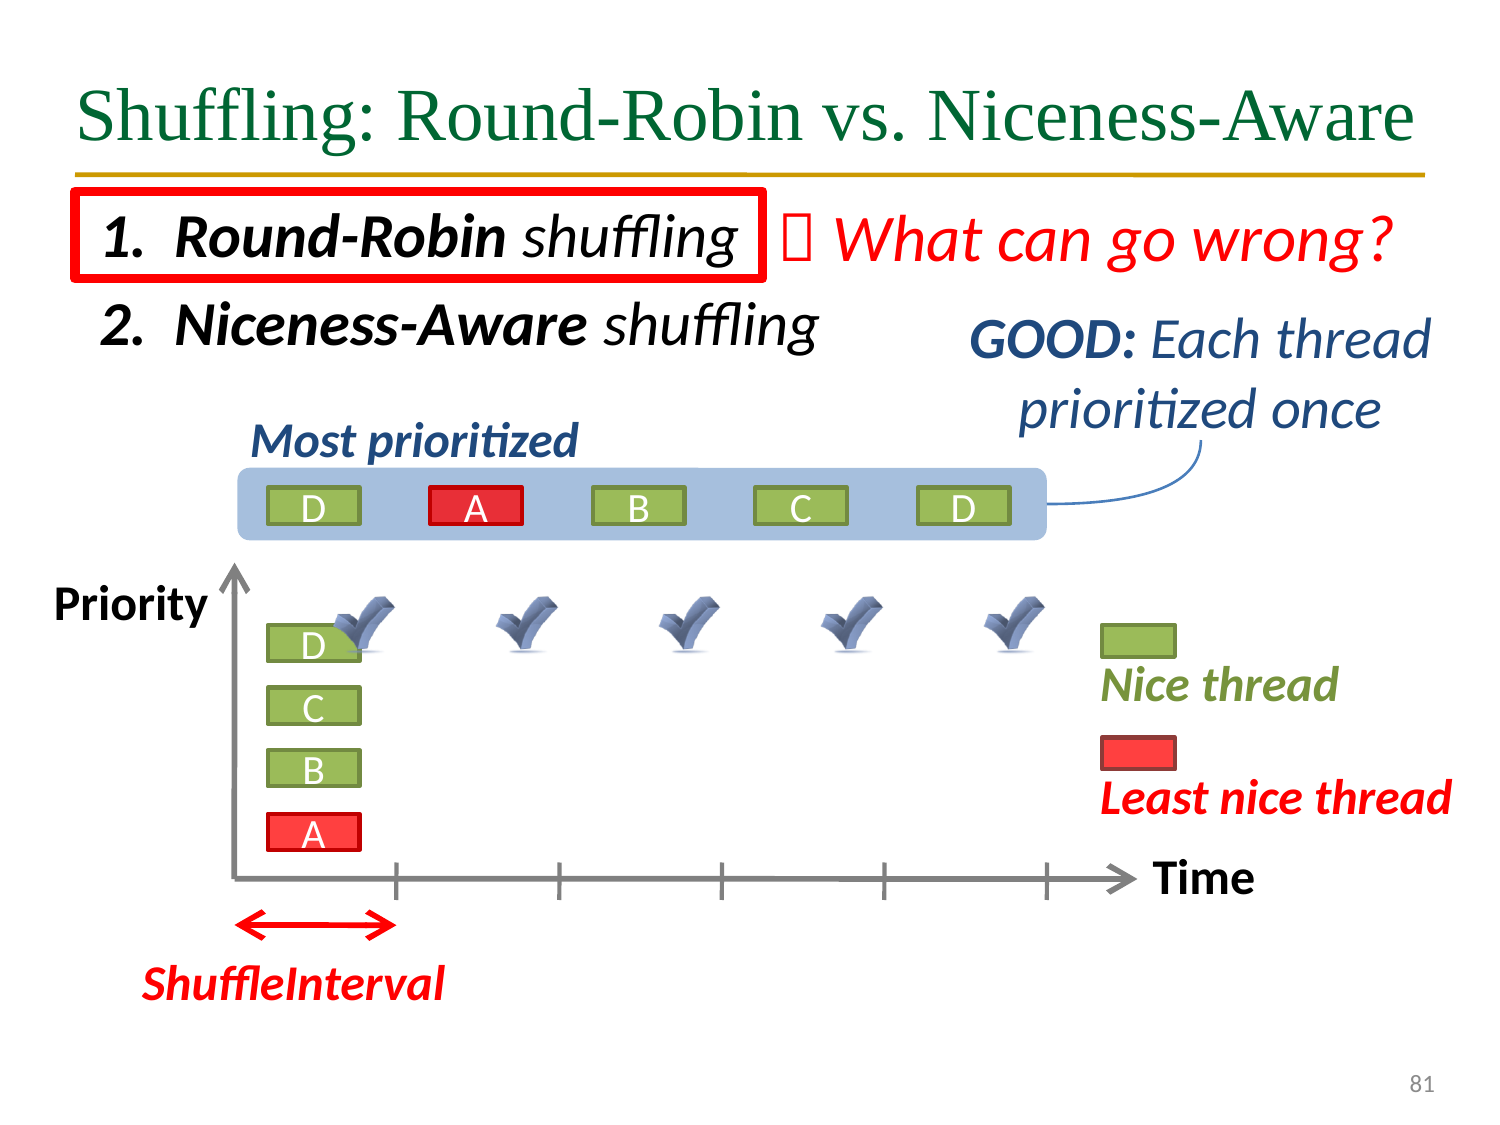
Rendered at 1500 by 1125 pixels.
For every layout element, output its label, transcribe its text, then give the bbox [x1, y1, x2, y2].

picture [324, 587, 401, 663]
text_box  What can go wrong? [762, 187, 1450, 283]
text_box GOOD: Each thread prioritized once [964, 299, 1438, 440]
text_box [1100, 623, 1177, 659]
text_box D [916, 485, 1012, 526]
text_box Most prioritized [249, 399, 588, 475]
title Shuffling: Round-Robin vs. Niceness-Aware [75, 45, 1425, 175]
text_box Time [1137, 837, 1275, 913]
text_box [235, 465, 1049, 543]
picture [812, 587, 888, 663]
slide_number 81 [1100, 1052, 1450, 1113]
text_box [1046, 441, 1202, 505]
text_box Nice thread [1100, 651, 1374, 712]
text_box A [428, 485, 524, 526]
text_box Least nice thread [1099, 764, 1474, 825]
text_box [73, 189, 764, 281]
list Round-Robin shuffling Niceness-Aware shuffling [75, 281, 1425, 400]
text_box Priority [37, 562, 225, 638]
text_box [1100, 735, 1177, 764]
text_box C [753, 485, 849, 526]
text_box C [266, 685, 362, 720]
picture [487, 587, 563, 663]
picture [974, 587, 1051, 663]
text_box B [591, 485, 687, 526]
text_box B [266, 748, 362, 788]
picture [649, 587, 726, 663]
text_box A [266, 812, 362, 852]
text_box D [266, 485, 362, 526]
text_box ShuffleInterval [110, 948, 477, 1012]
text_box D [266, 623, 319, 663]
